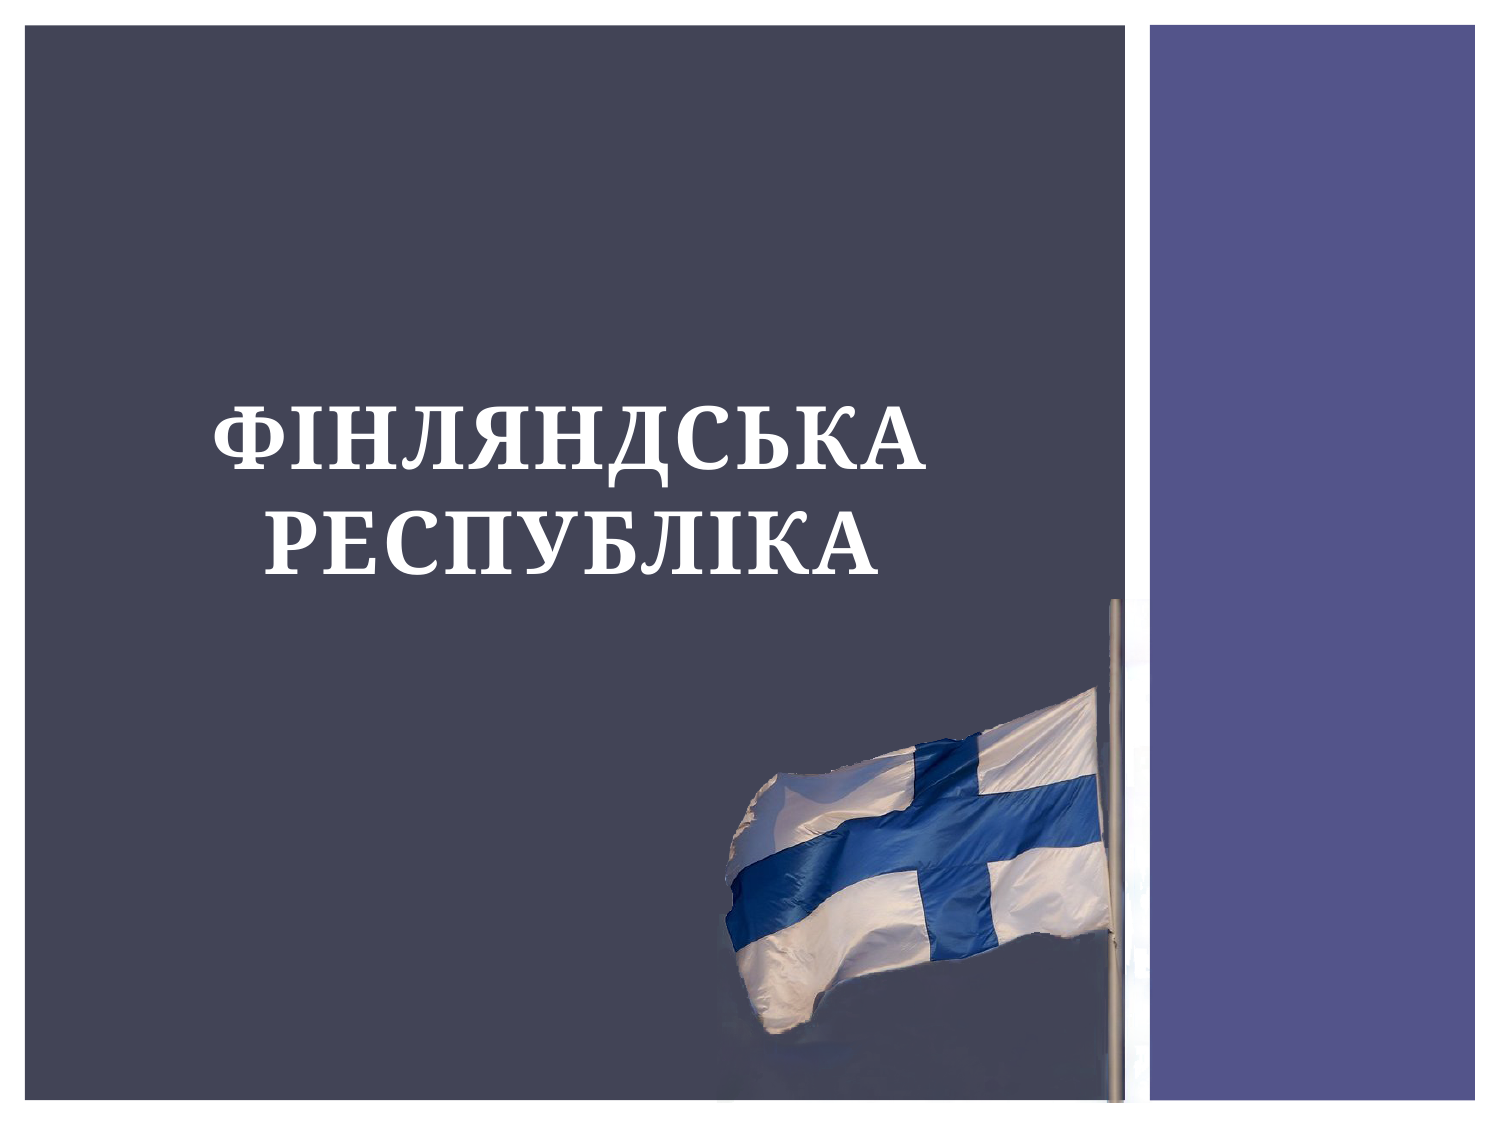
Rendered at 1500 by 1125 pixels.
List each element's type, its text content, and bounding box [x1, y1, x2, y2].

title Фінляндська Республіка [29, 336, 1113, 637]
picture [716, 599, 1153, 1103]
